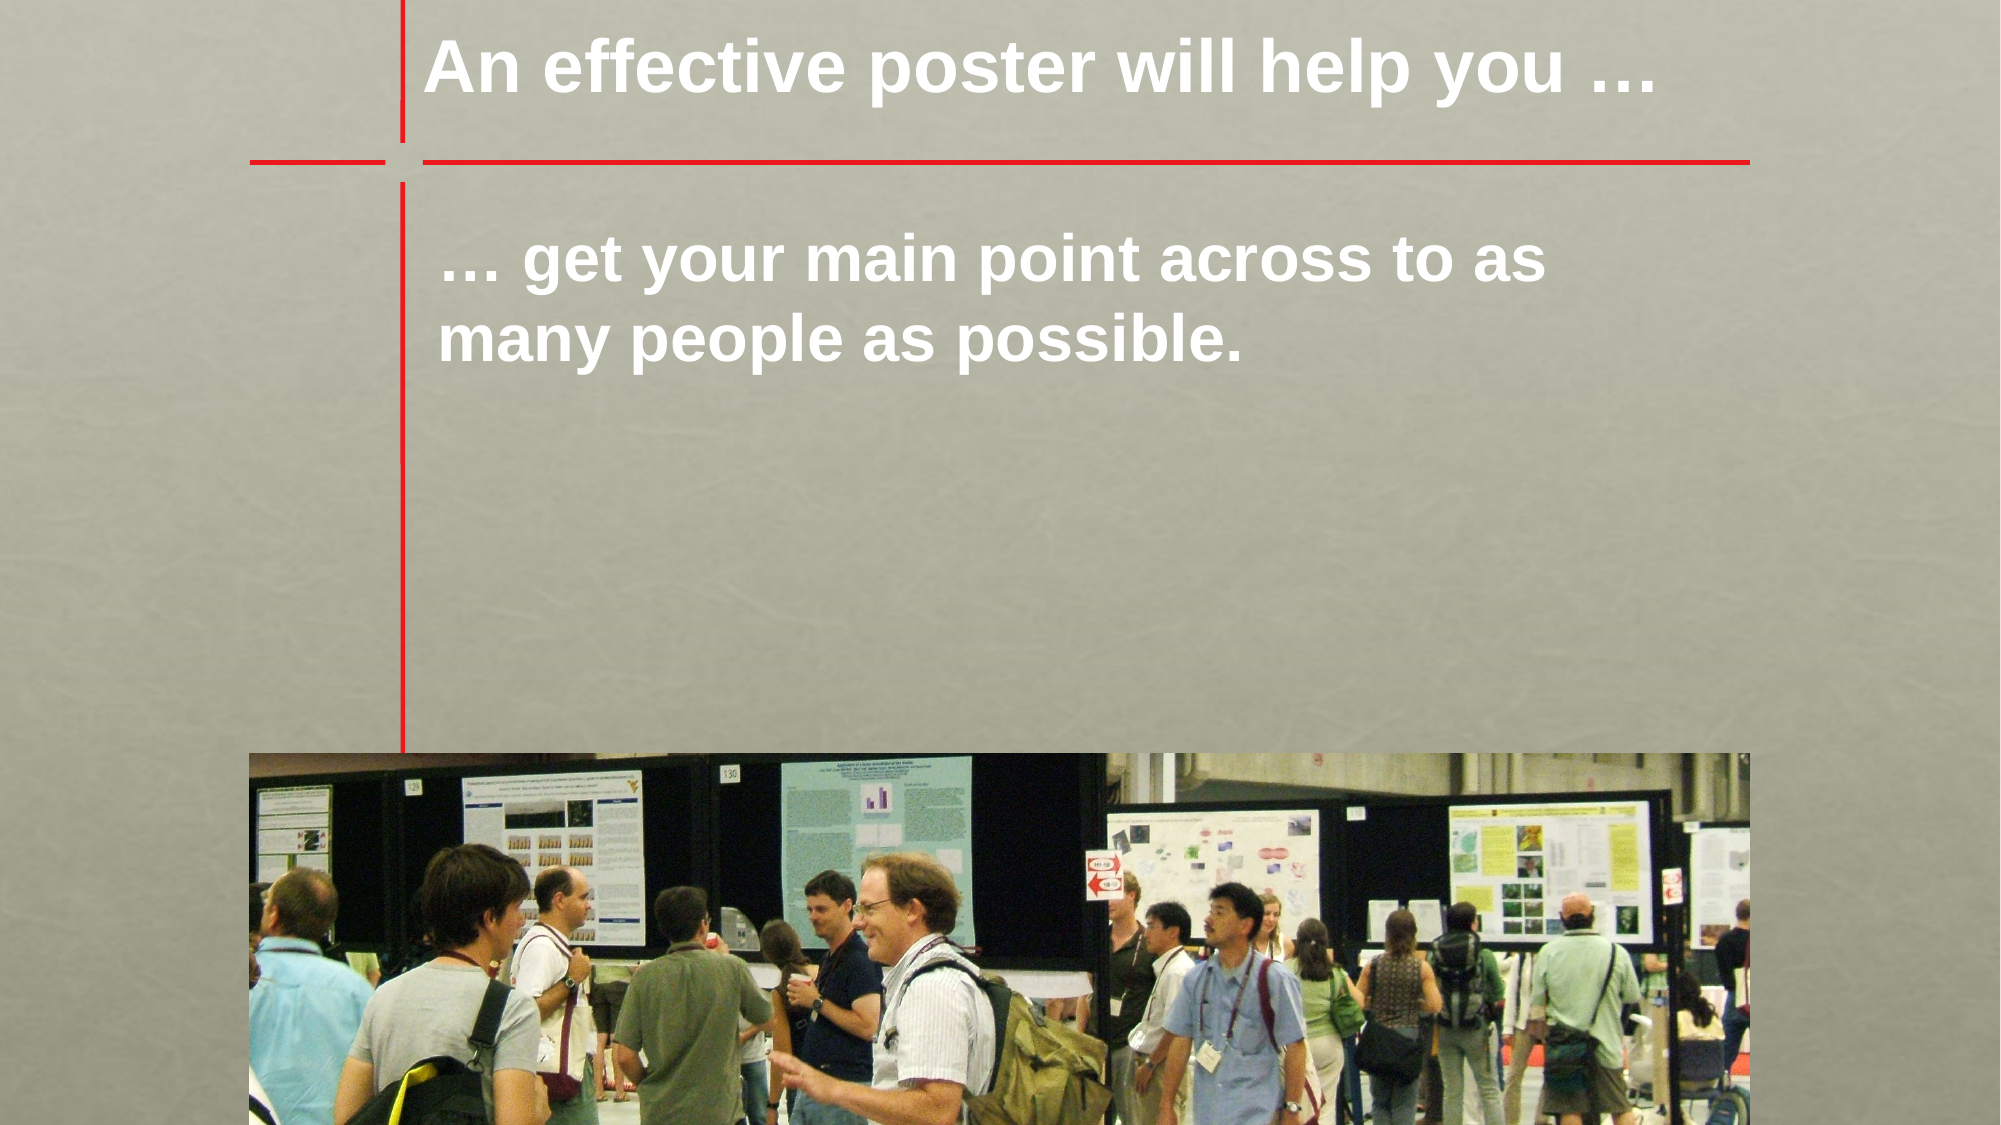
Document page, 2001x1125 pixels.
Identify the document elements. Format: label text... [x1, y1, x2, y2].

text_box An effective poster will help you … [407, 10, 1750, 206]
text_box … get your main point across to as many people as possible. [422, 207, 1712, 382]
picture [0, 0, 2000, 1125]
